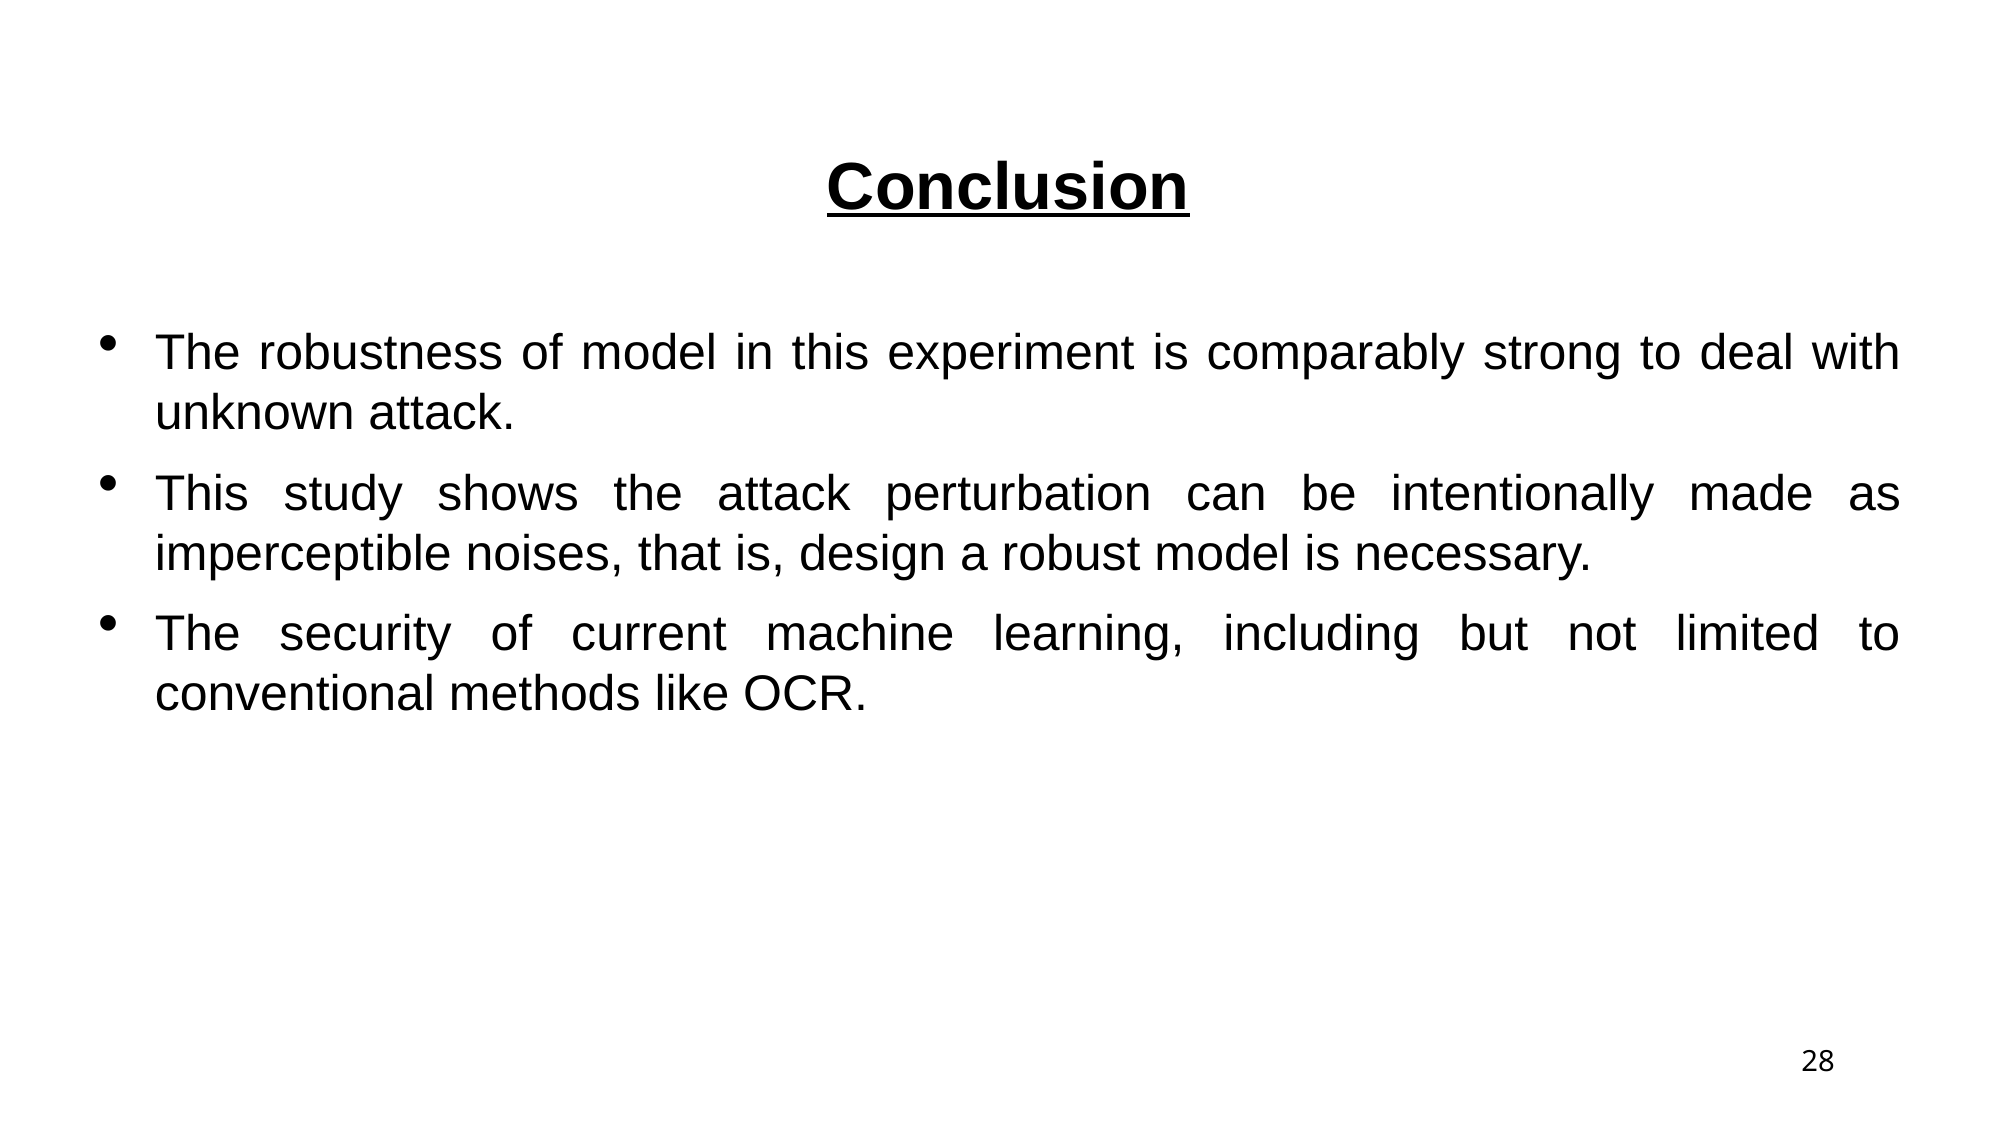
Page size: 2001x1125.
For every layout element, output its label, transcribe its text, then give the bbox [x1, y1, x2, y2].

list The robustness of model in this experiment is comparably strong to deal with unknown attack. This study shows the attack perturbation can be intentionally made as imperceptible noises, that is, design a robust model is necessary. The security of current machine learning, including but not limited to conventional methods like OCR. [83, 312, 1917, 1025]
title Conclusion [183, 78, 1834, 288]
slide_number 28 [1433, 1024, 1851, 1101]
